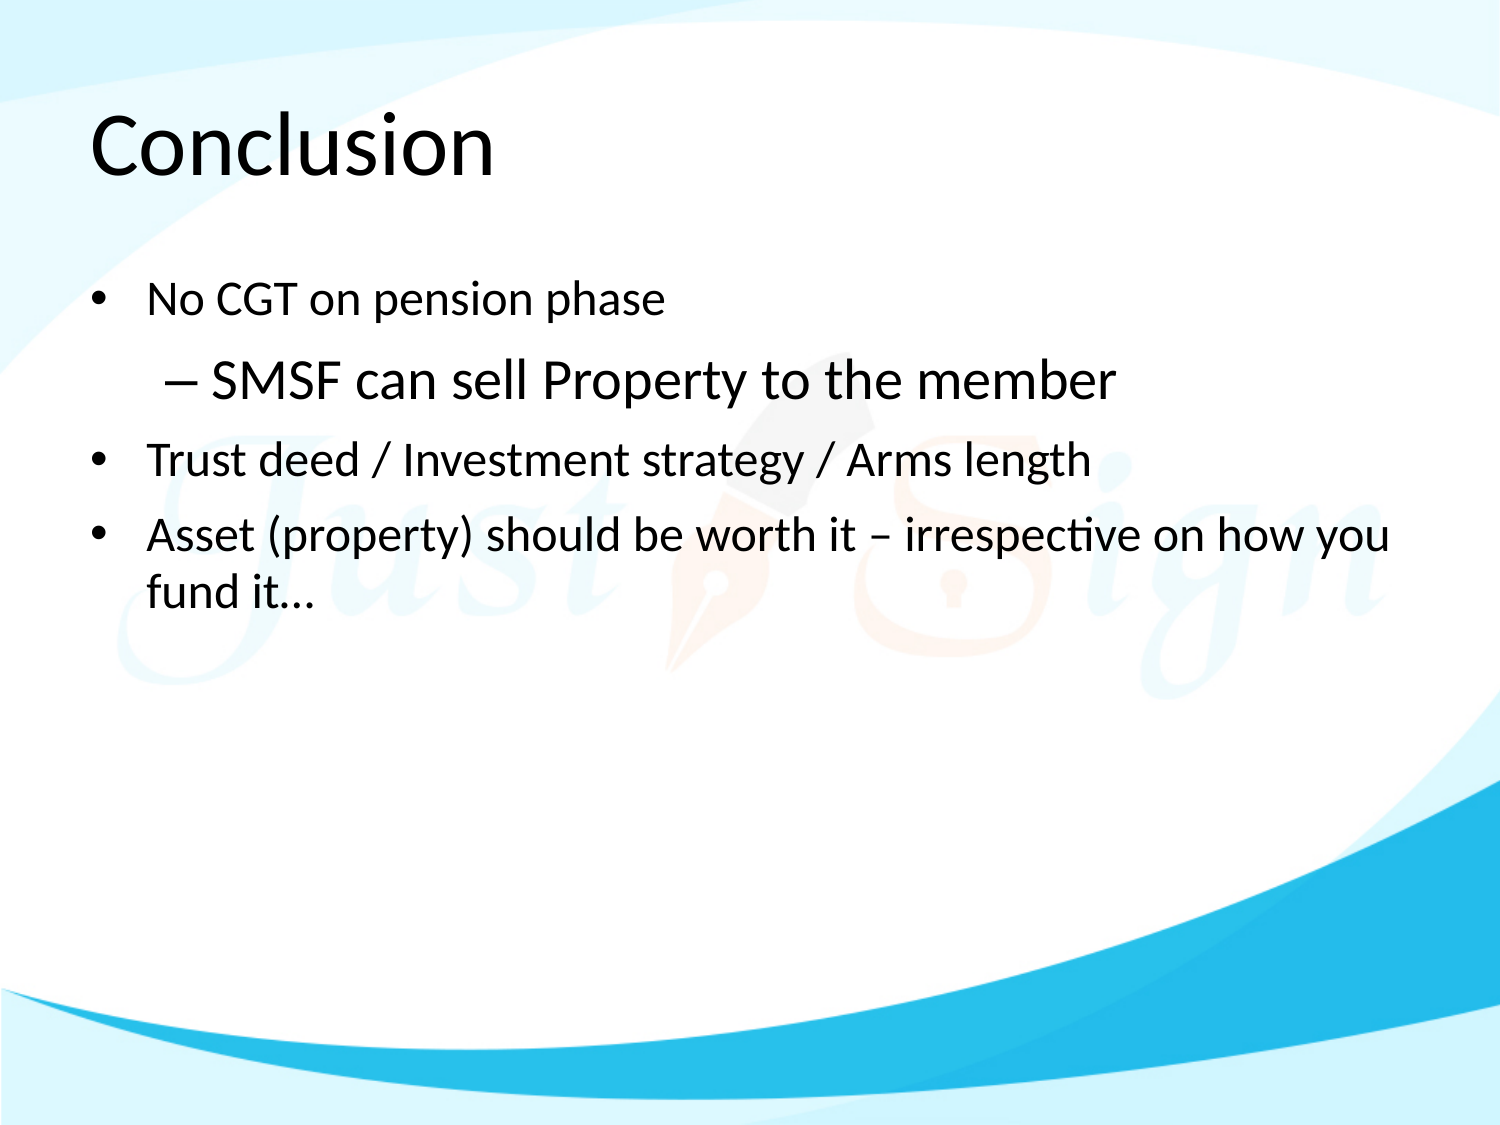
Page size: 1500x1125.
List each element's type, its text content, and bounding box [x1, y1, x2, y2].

list No CGT on pension phase SMSF can sell Property to the member Trust deed / Investment strategy / Arms length Asset (property) should be worth it – irrespective on how you fund it… [75, 262, 1425, 1005]
title Conclusion [75, 45, 1425, 233]
picture [0, 0, 1500, 1125]
